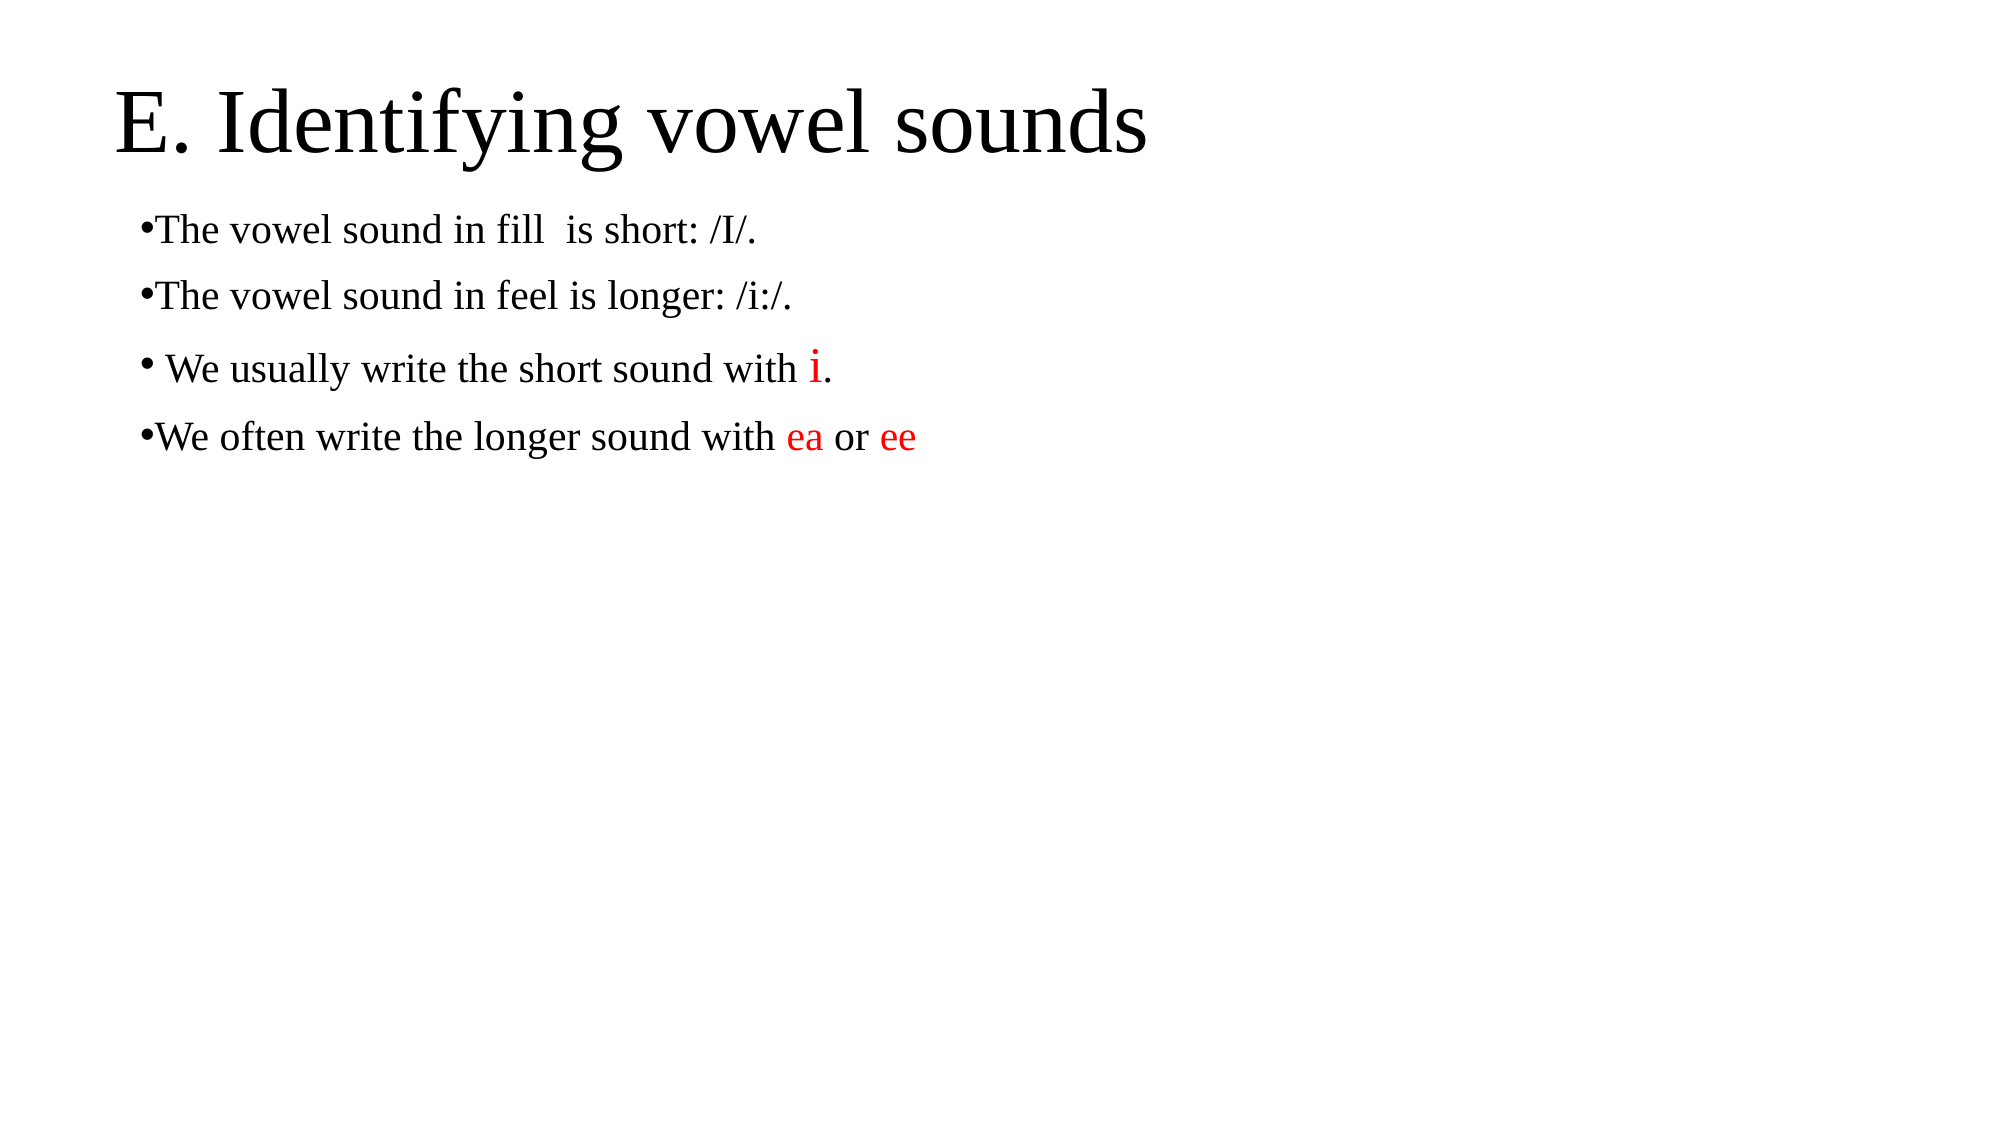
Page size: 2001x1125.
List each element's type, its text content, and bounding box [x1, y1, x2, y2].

list The vowel sound in fill is short: /I/. The vowel sound in feel is longer: /i:/. We usually write the short sound with i. We often write the longer sound with ea or ee [125, 200, 1900, 982]
title E. Identifying vowel sounds [99, 45, 1900, 200]
